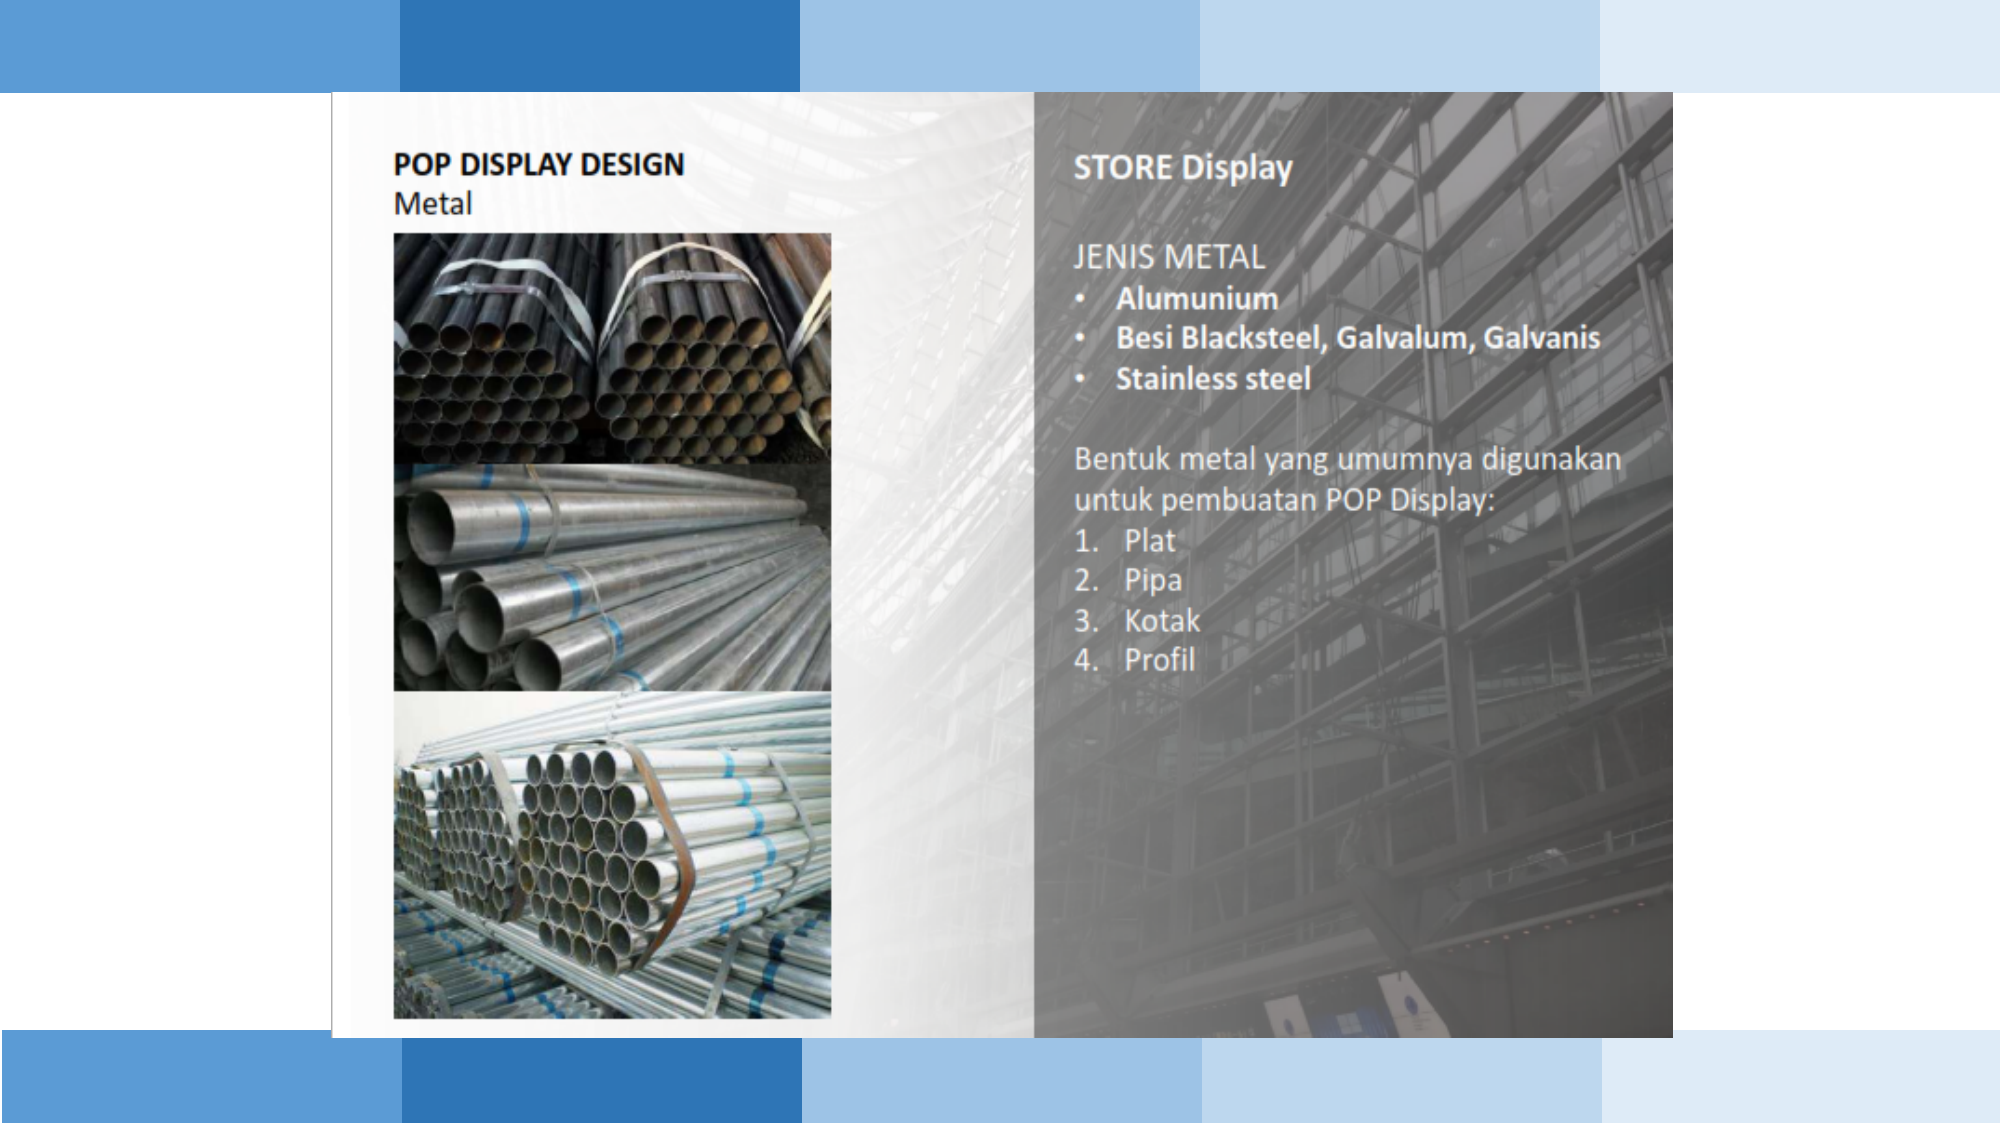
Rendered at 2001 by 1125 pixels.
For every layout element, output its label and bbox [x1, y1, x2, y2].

table_header [0, 0, 400, 93]
table_header [2, 1030, 402, 1123]
table_header [802, 1038, 1202, 1123]
table_header [402, 1038, 802, 1123]
table_header [400, 0, 800, 92]
table_header [1600, 0, 2000, 93]
table_header [1602, 1030, 2000, 1123]
table_header [800, 0, 1200, 92]
picture [331, 92, 1673, 1038]
table_header [1202, 1038, 1602, 1123]
table_header [1200, 0, 1600, 92]
